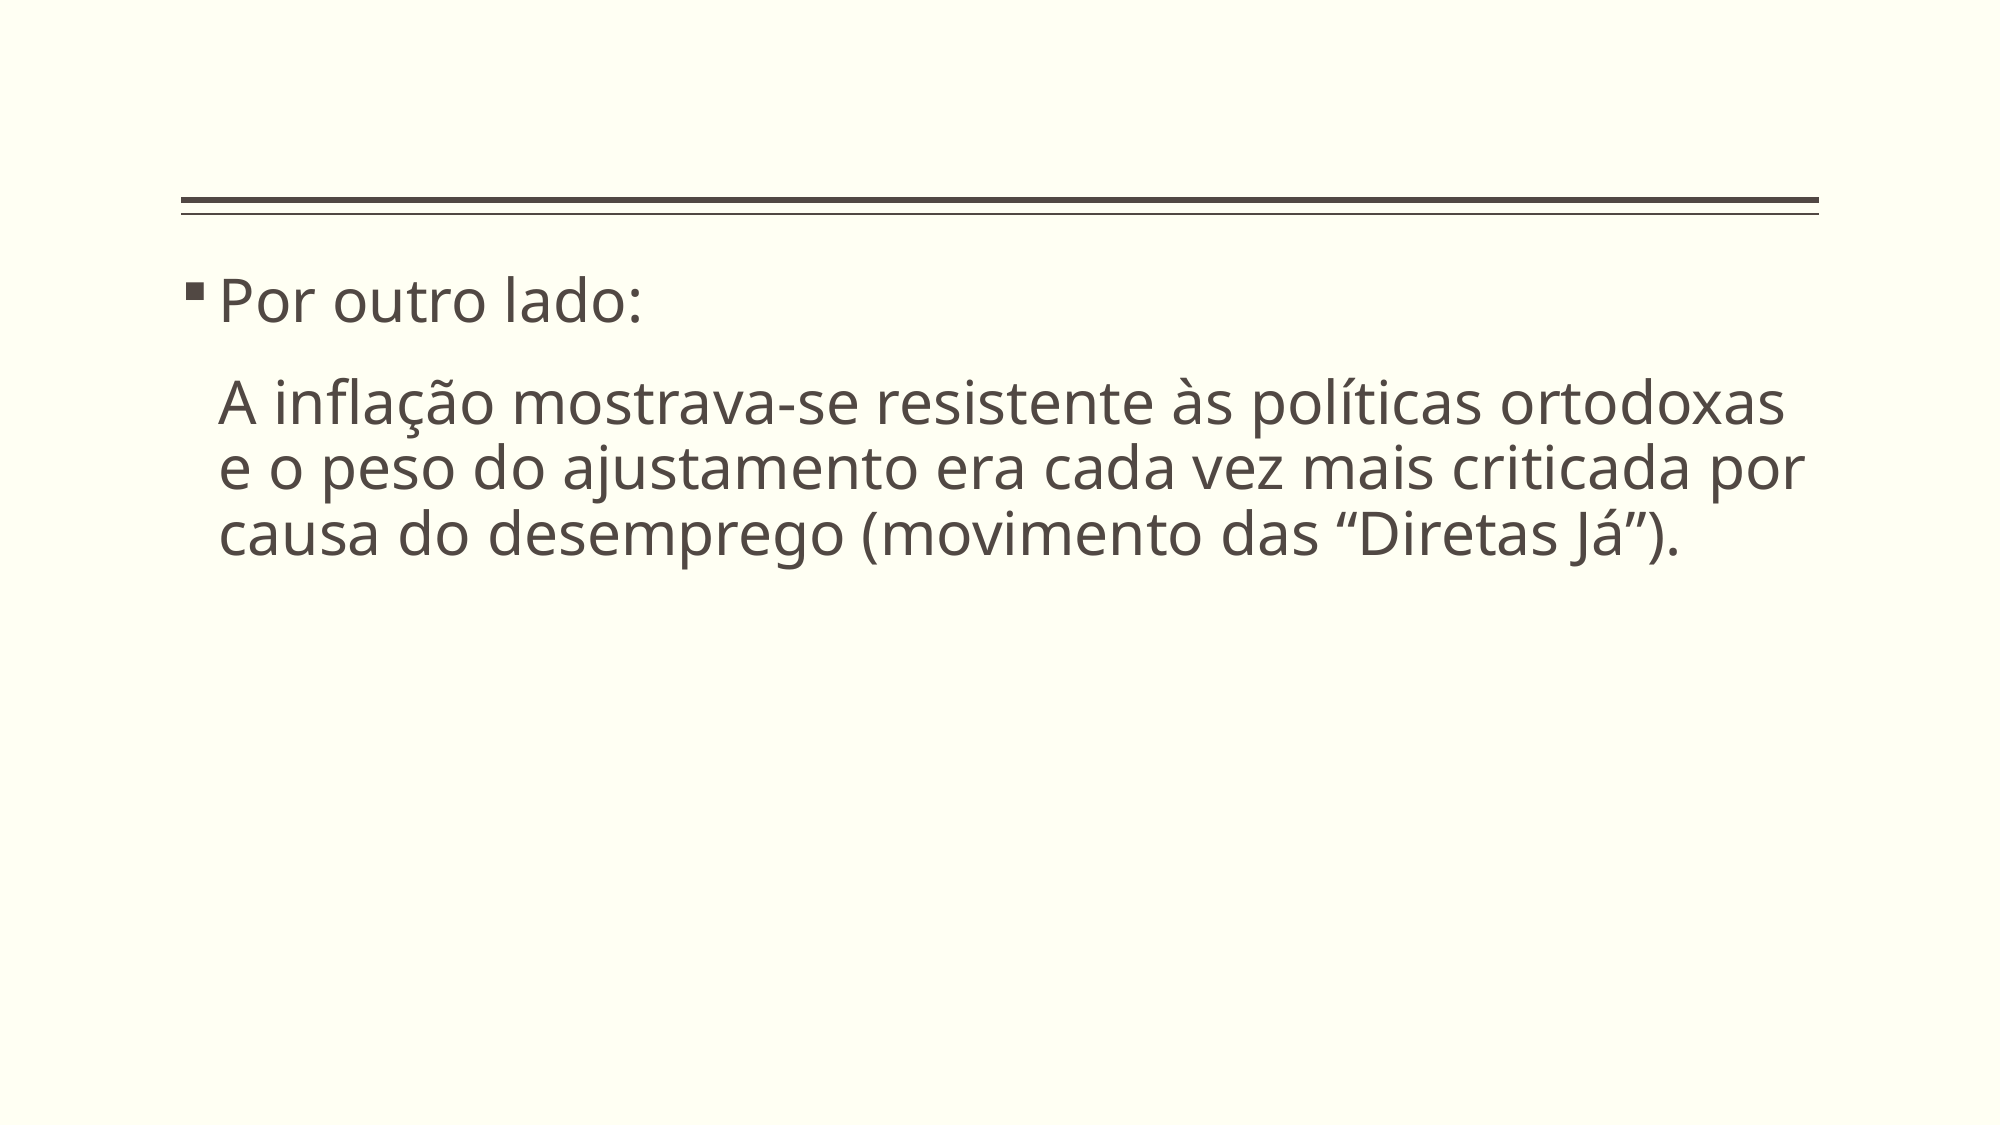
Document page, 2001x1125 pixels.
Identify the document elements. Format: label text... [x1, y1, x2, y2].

list Por outro lado: A inflação mostrava-se resistente às políticas ortodoxas e o peso do ajustamento era cada vez mais criticada por causa do desemprego (movimento das “Diretas Já”). [181, 262, 1819, 1013]
